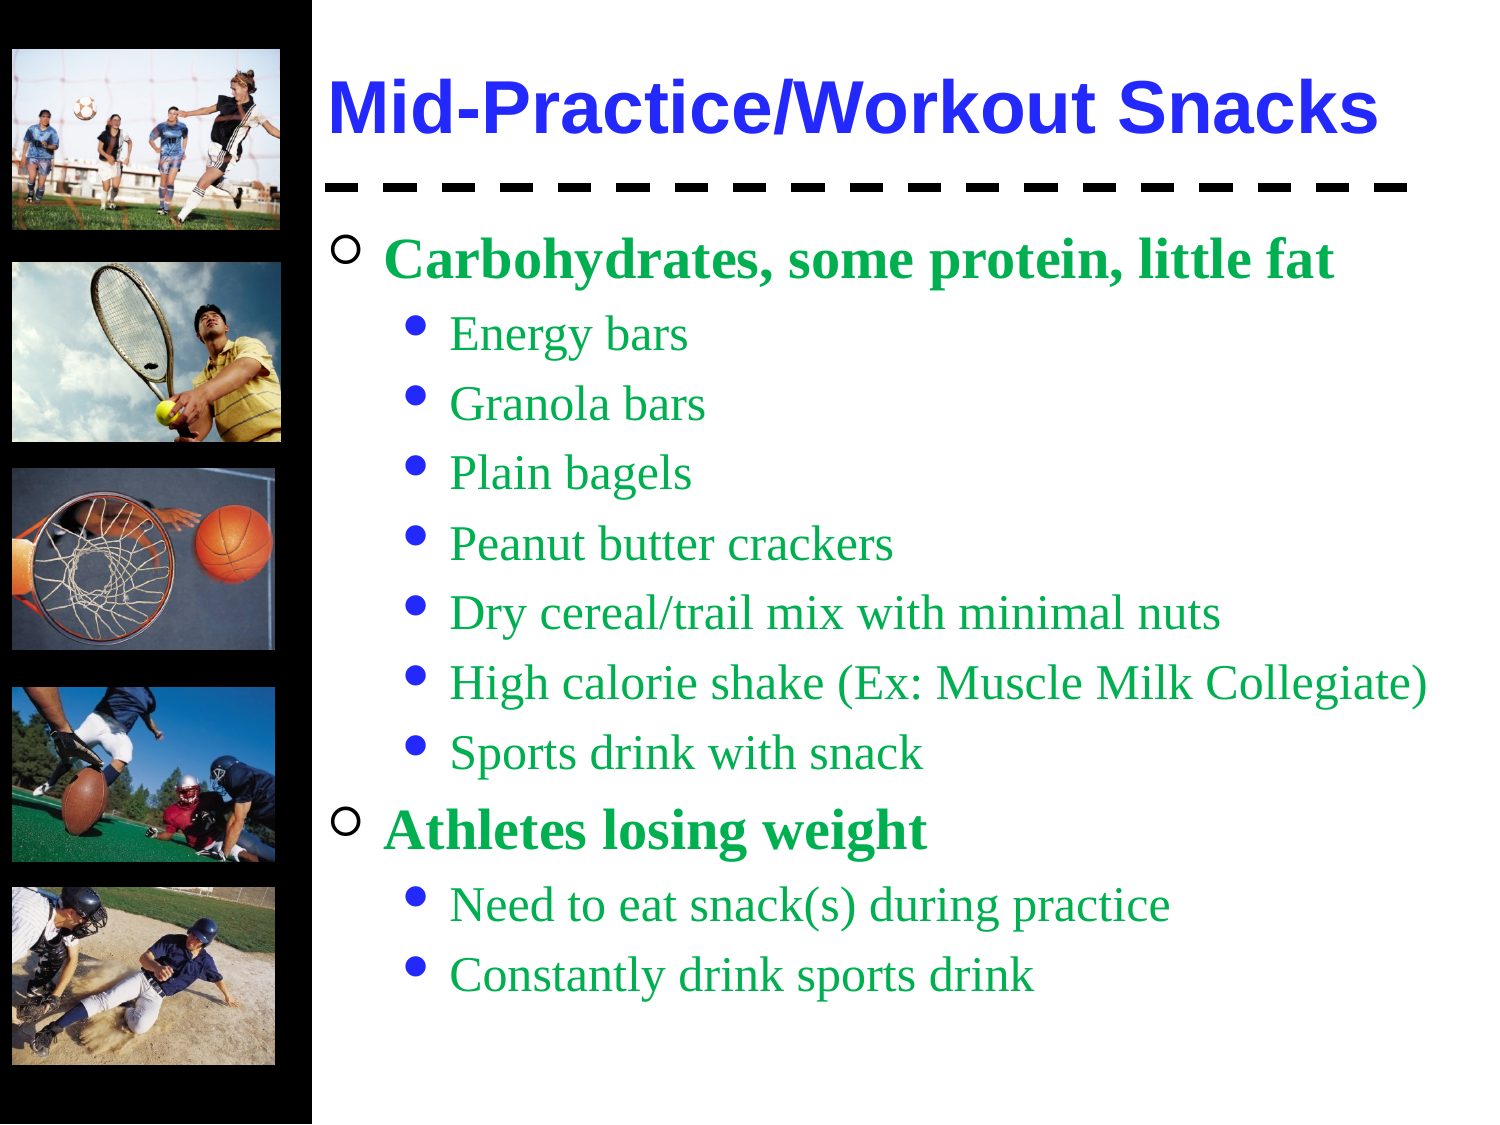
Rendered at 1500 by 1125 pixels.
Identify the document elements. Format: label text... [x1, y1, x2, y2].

list Carbohydrates, some protein, little fat Energy bars Granola bars Plain bagels Peanut butter crackers Dry cereal/trail mix with minimal nuts High calorie shake (Ex: Muscle Milk Collegiate) Sports drink with snack Athletes losing weight Need to eat snack(s) during practice Constantly drink sports drink [312, 212, 1500, 1038]
title Mid-Practice/Workout Snacks [312, 49, 1500, 157]
picture [12, 687, 275, 862]
picture [12, 262, 281, 442]
picture [12, 49, 280, 230]
picture [12, 887, 275, 1065]
picture [12, 468, 275, 650]
